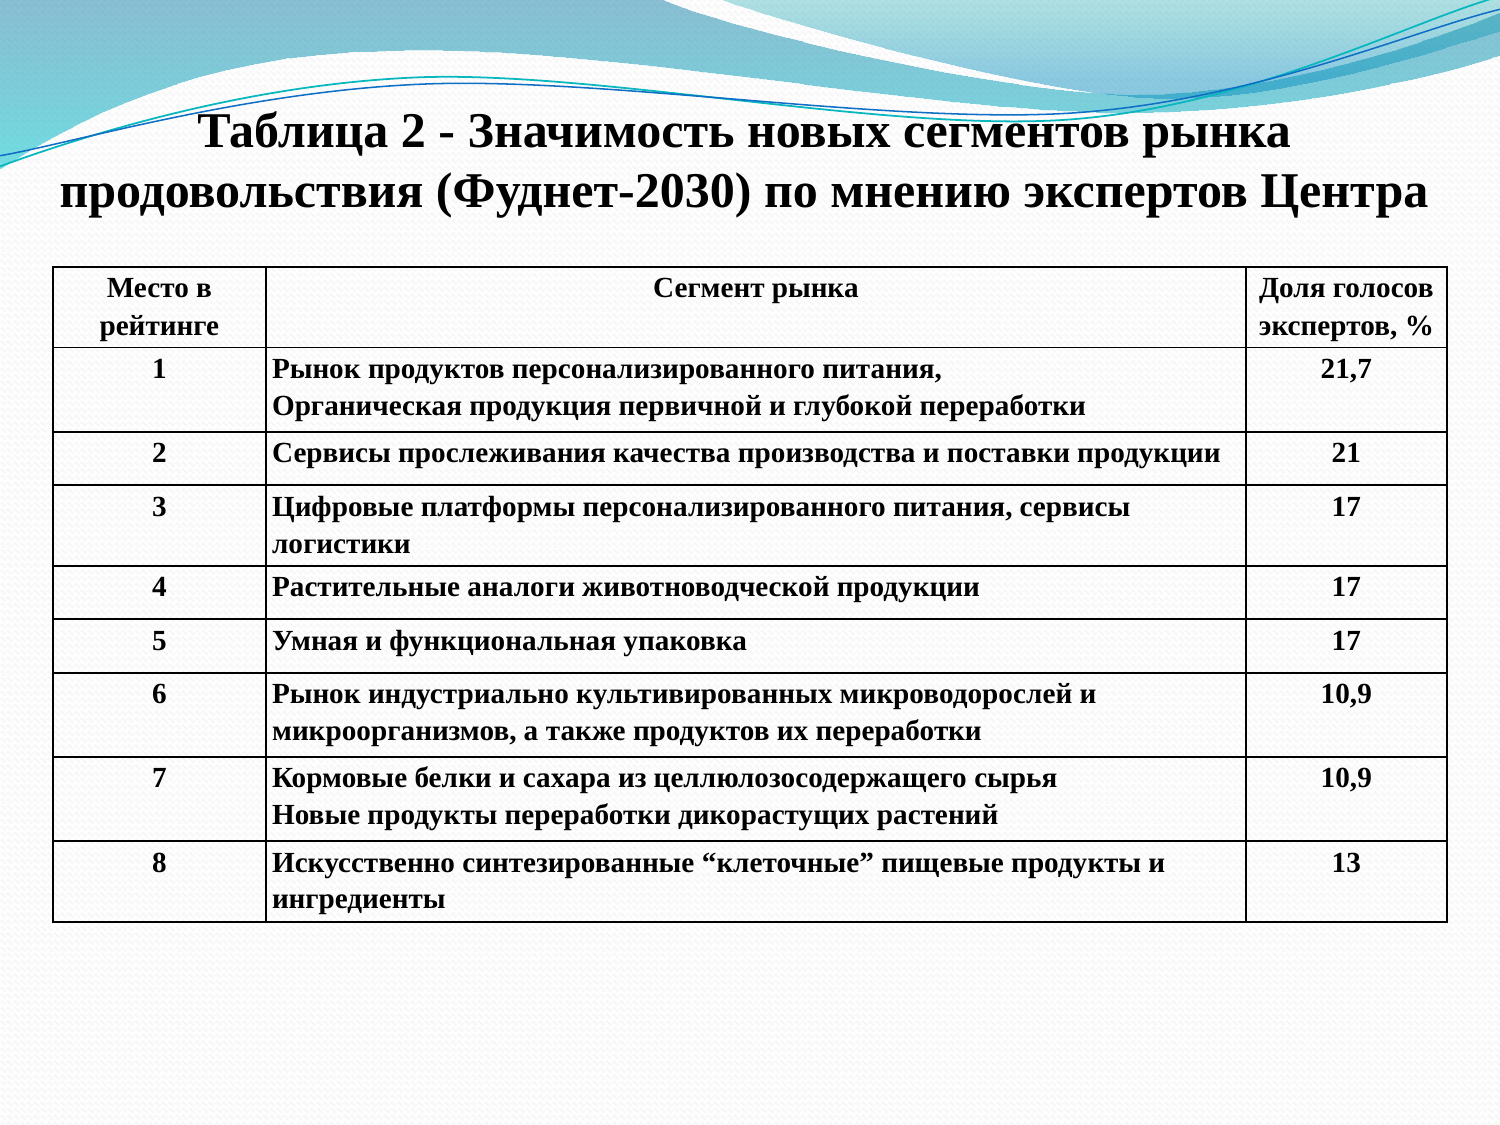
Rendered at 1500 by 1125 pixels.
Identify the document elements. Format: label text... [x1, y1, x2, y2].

table_cell Растительные аналоги животноводческой продукции [267, 567, 1245, 618]
table_cell 17 [1247, 486, 1446, 565]
table_cell Кормовые белки и сахара из целлюлозосодержащего сырья Новые продукты переработки дикорастущих растений [267, 758, 1245, 840]
table_cell Искусственно синтезированные “клеточные” пищевые продукты и ингредиенты [267, 842, 1245, 921]
table_cell 5 [54, 620, 265, 672]
table_cell 8 [54, 842, 265, 921]
table_cell Умная и функциональная упаковка [267, 620, 1245, 672]
table_cell 6 [54, 674, 265, 756]
table_header Место в рейтинге [54, 268, 265, 347]
table_cell 17 [1247, 567, 1446, 618]
table_cell 21 [1247, 433, 1446, 484]
text_box Таблица 2 - Значимость новых сегментов рынка продовольствия (Фуднет-2030) по мнению экспертов Центра [41, 89, 1447, 225]
table_cell 7 [54, 758, 265, 840]
table_cell Рынок продуктов персонализированного питания, Органическая продукция первичной и глубокой переработки [267, 348, 1245, 431]
table_cell 10,9 [1247, 674, 1446, 756]
table_cell Рынок индустриально культивированных микроводорослей и микроорганизмов, а также продуктов их переработки [267, 674, 1245, 756]
table_header Сегмент рынка [267, 268, 1245, 347]
table_cell Цифровые платформы персонализированного питания, сервисы логистики [267, 486, 1245, 565]
table_cell 4 [54, 567, 265, 618]
table_cell 1 [54, 348, 265, 431]
table_cell 10,9 [1247, 758, 1446, 840]
table_cell 3 [54, 486, 265, 565]
table_header Доля голосов экспертов, % [1247, 268, 1446, 347]
table_cell 13 [1247, 842, 1446, 921]
table_cell 17 [1247, 620, 1446, 672]
table_cell 21,7 [1247, 348, 1446, 431]
table_cell 2 [54, 433, 265, 484]
table_cell Сервисы прослеживания качества производства и поставки продукции [267, 433, 1245, 484]
